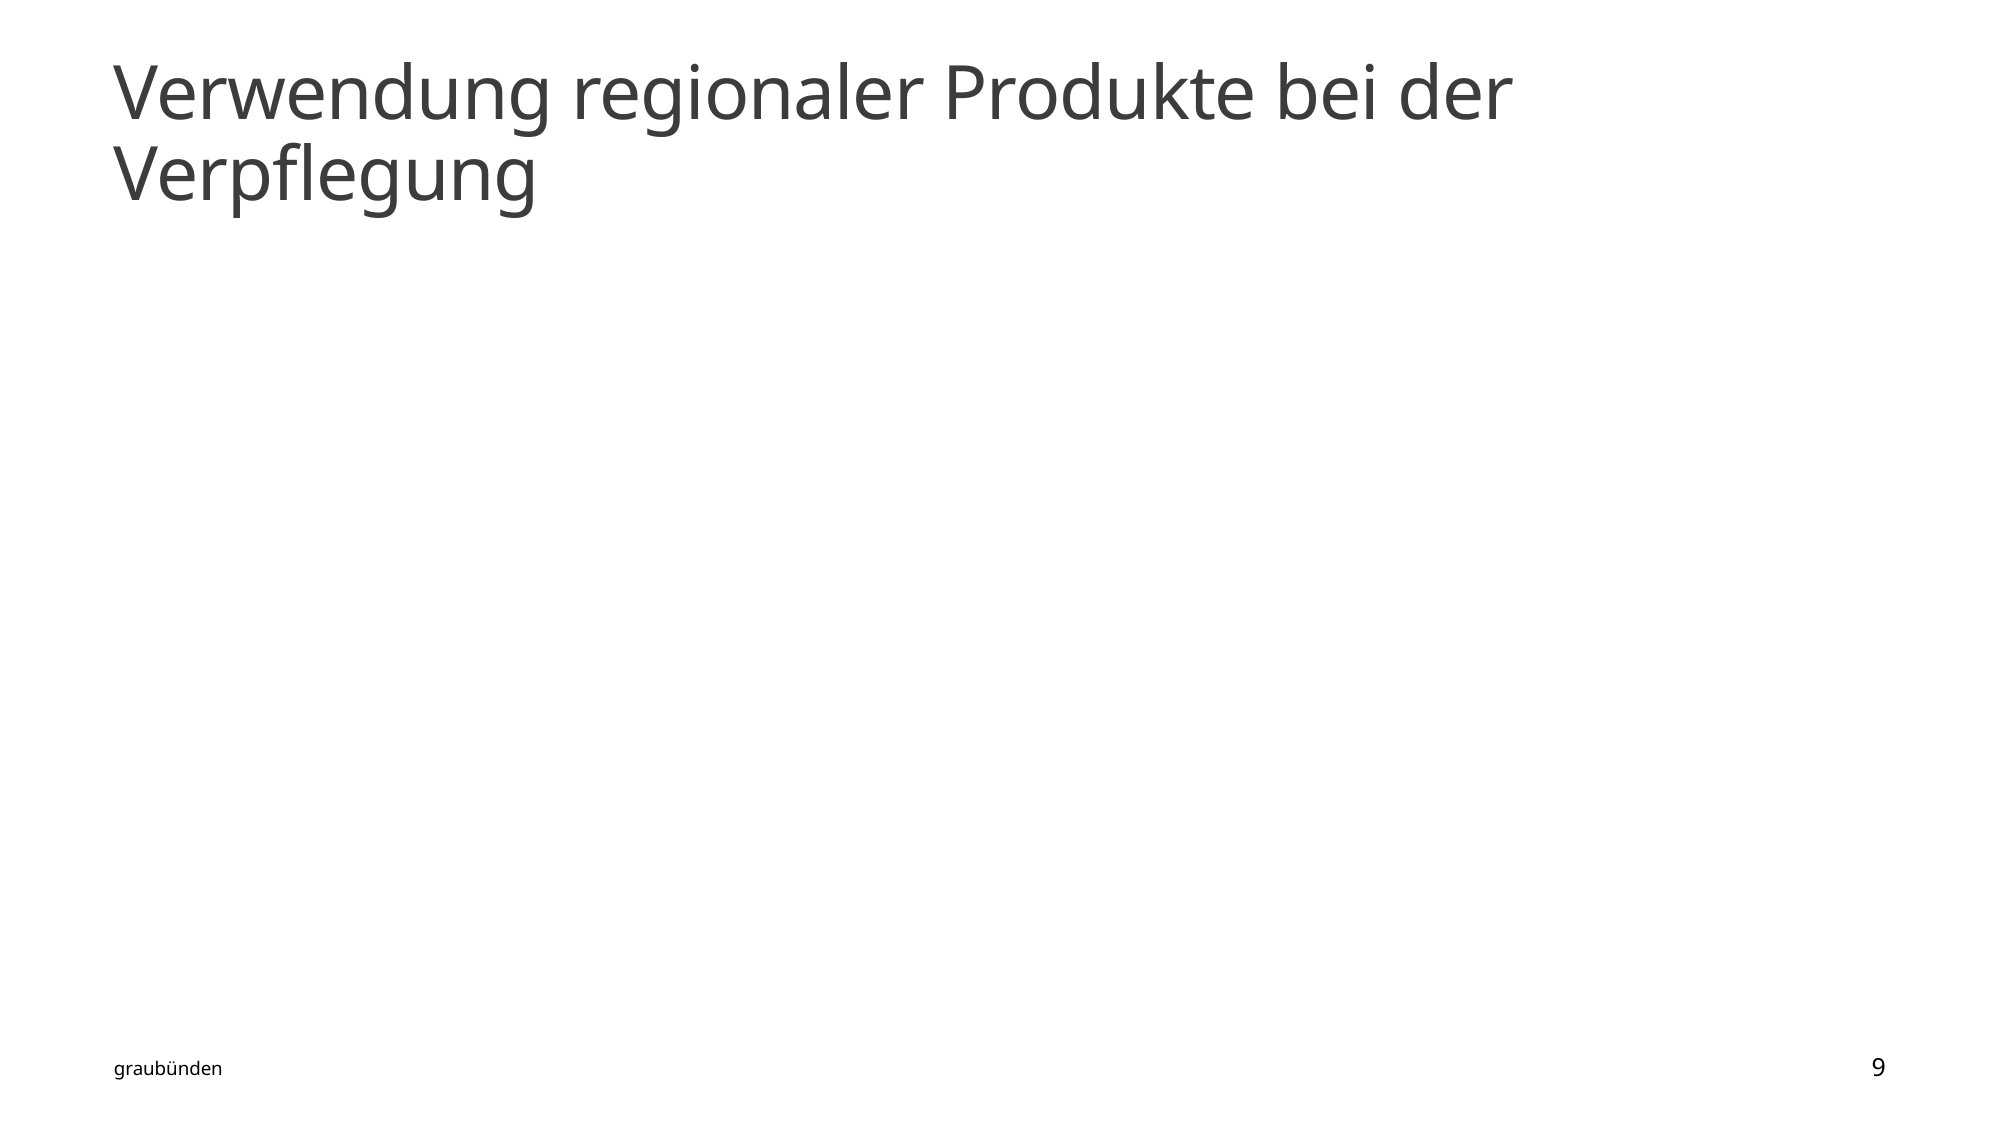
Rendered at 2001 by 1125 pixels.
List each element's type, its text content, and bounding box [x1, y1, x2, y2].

title Verwendung regionaler Produkte bei der Verpflegung [114, 54, 1886, 244]
footer graubünden [114, 1011, 1284, 1125]
slide_number 9 [1620, 1011, 1886, 1125]
